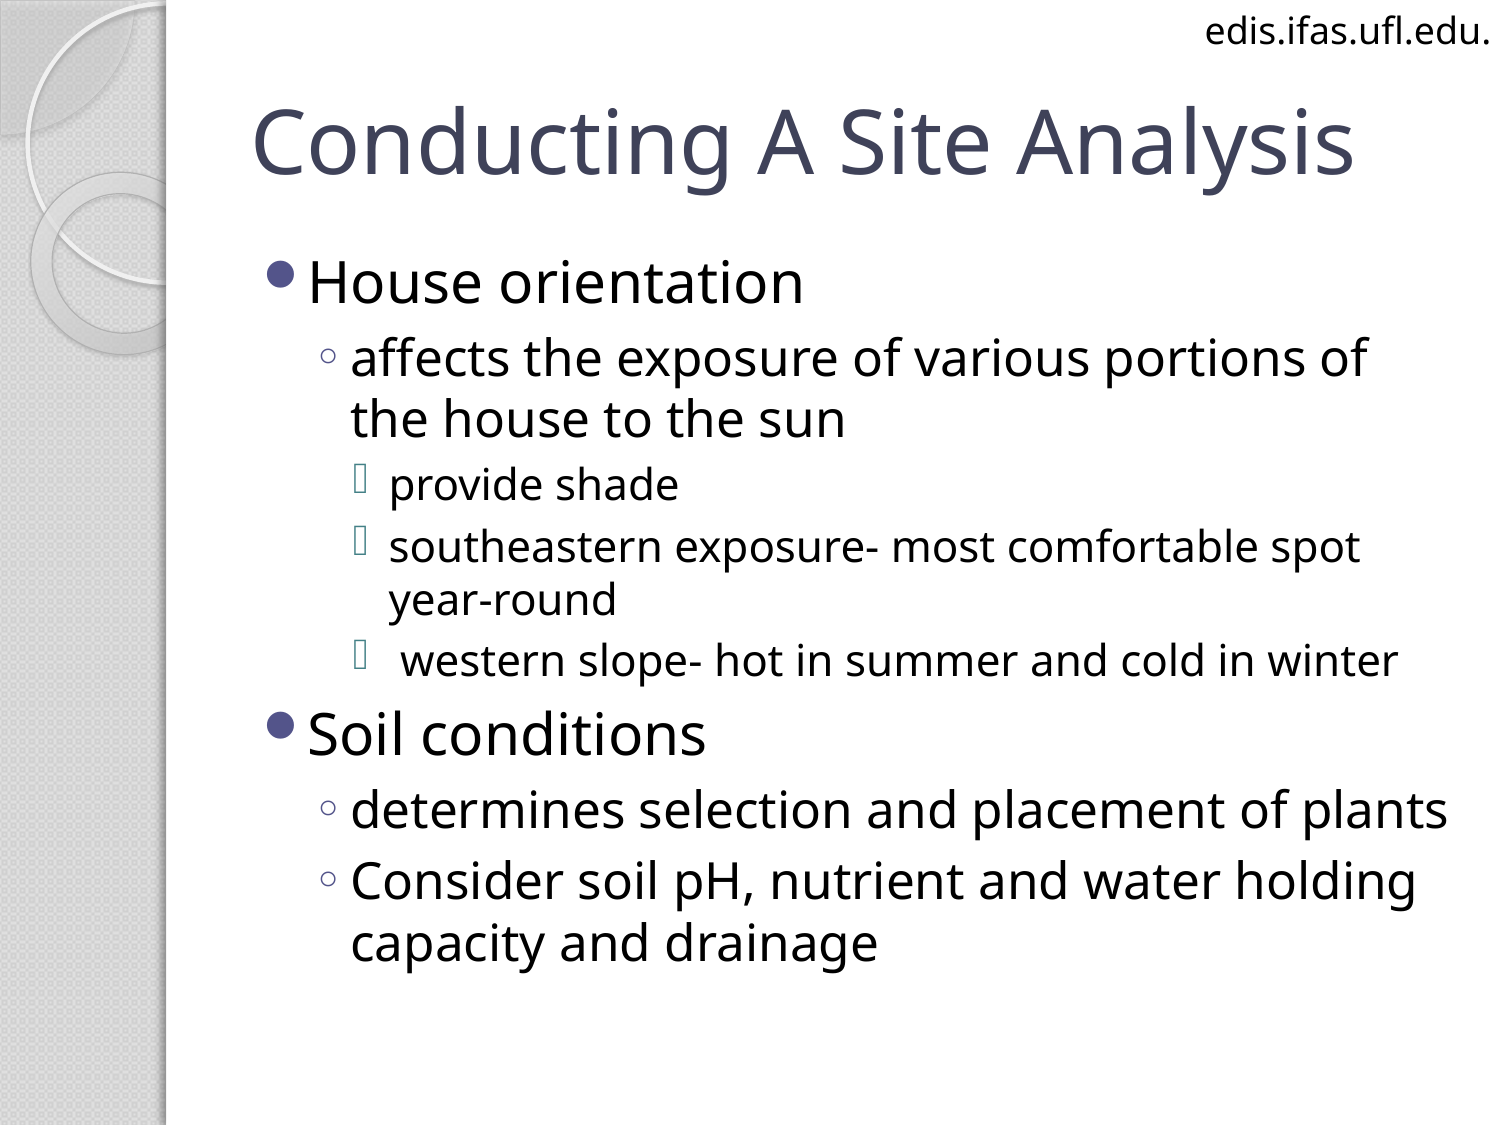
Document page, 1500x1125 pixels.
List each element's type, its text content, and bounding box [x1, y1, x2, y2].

text_box edis.ifas.ufl.edu. [1189, 0, 1500, 60]
list House orientation affects the exposure of various portions of the house to the sun provide shade southeastern exposure- most comfortable spot year-round western slope- hot in summer and cold in winter Soil conditions determines selection and placement of plants Consider soil pH, nutrient and water holding capacity and drainage [235, 237, 1466, 1025]
title Conducting A Site Analysis [235, 45, 1466, 233]
